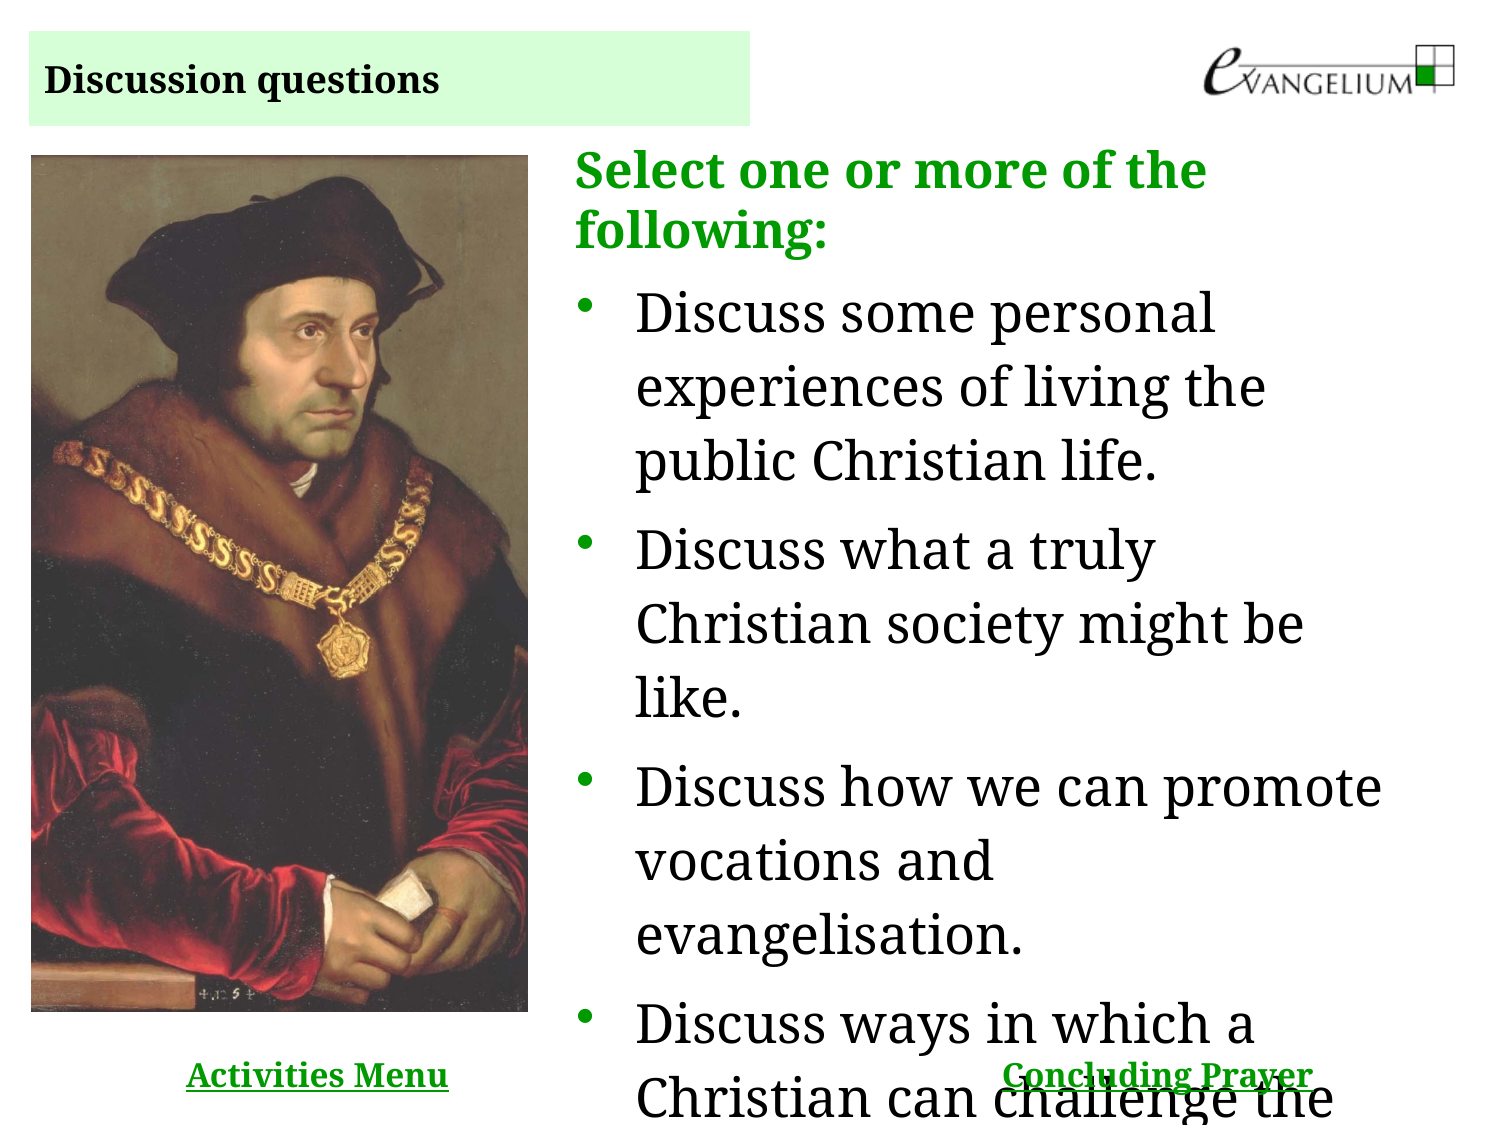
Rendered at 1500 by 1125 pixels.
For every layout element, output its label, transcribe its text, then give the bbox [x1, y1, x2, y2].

table_cell Discuss what a truly Christian society might be like. [561, 504, 1400, 741]
table_cell Discuss ways in which a Christian can challenge the ‘culture of death’. [561, 978, 1400, 1125]
text_box Select one or more of the following: [560, 131, 1353, 266]
picture [30, 155, 528, 1012]
table_cell Discuss how we can promote vocations and evangelisation. [561, 741, 1400, 978]
text_box Concluding Prayer [1021, 1044, 1329, 1104]
text_box Activities Menu [171, 1044, 431, 1104]
picture [1198, 42, 1458, 103]
table_header Discuss some personal experiences of living the public Christian life. [561, 267, 1400, 504]
text_box Discussion questions [29, 31, 750, 126]
